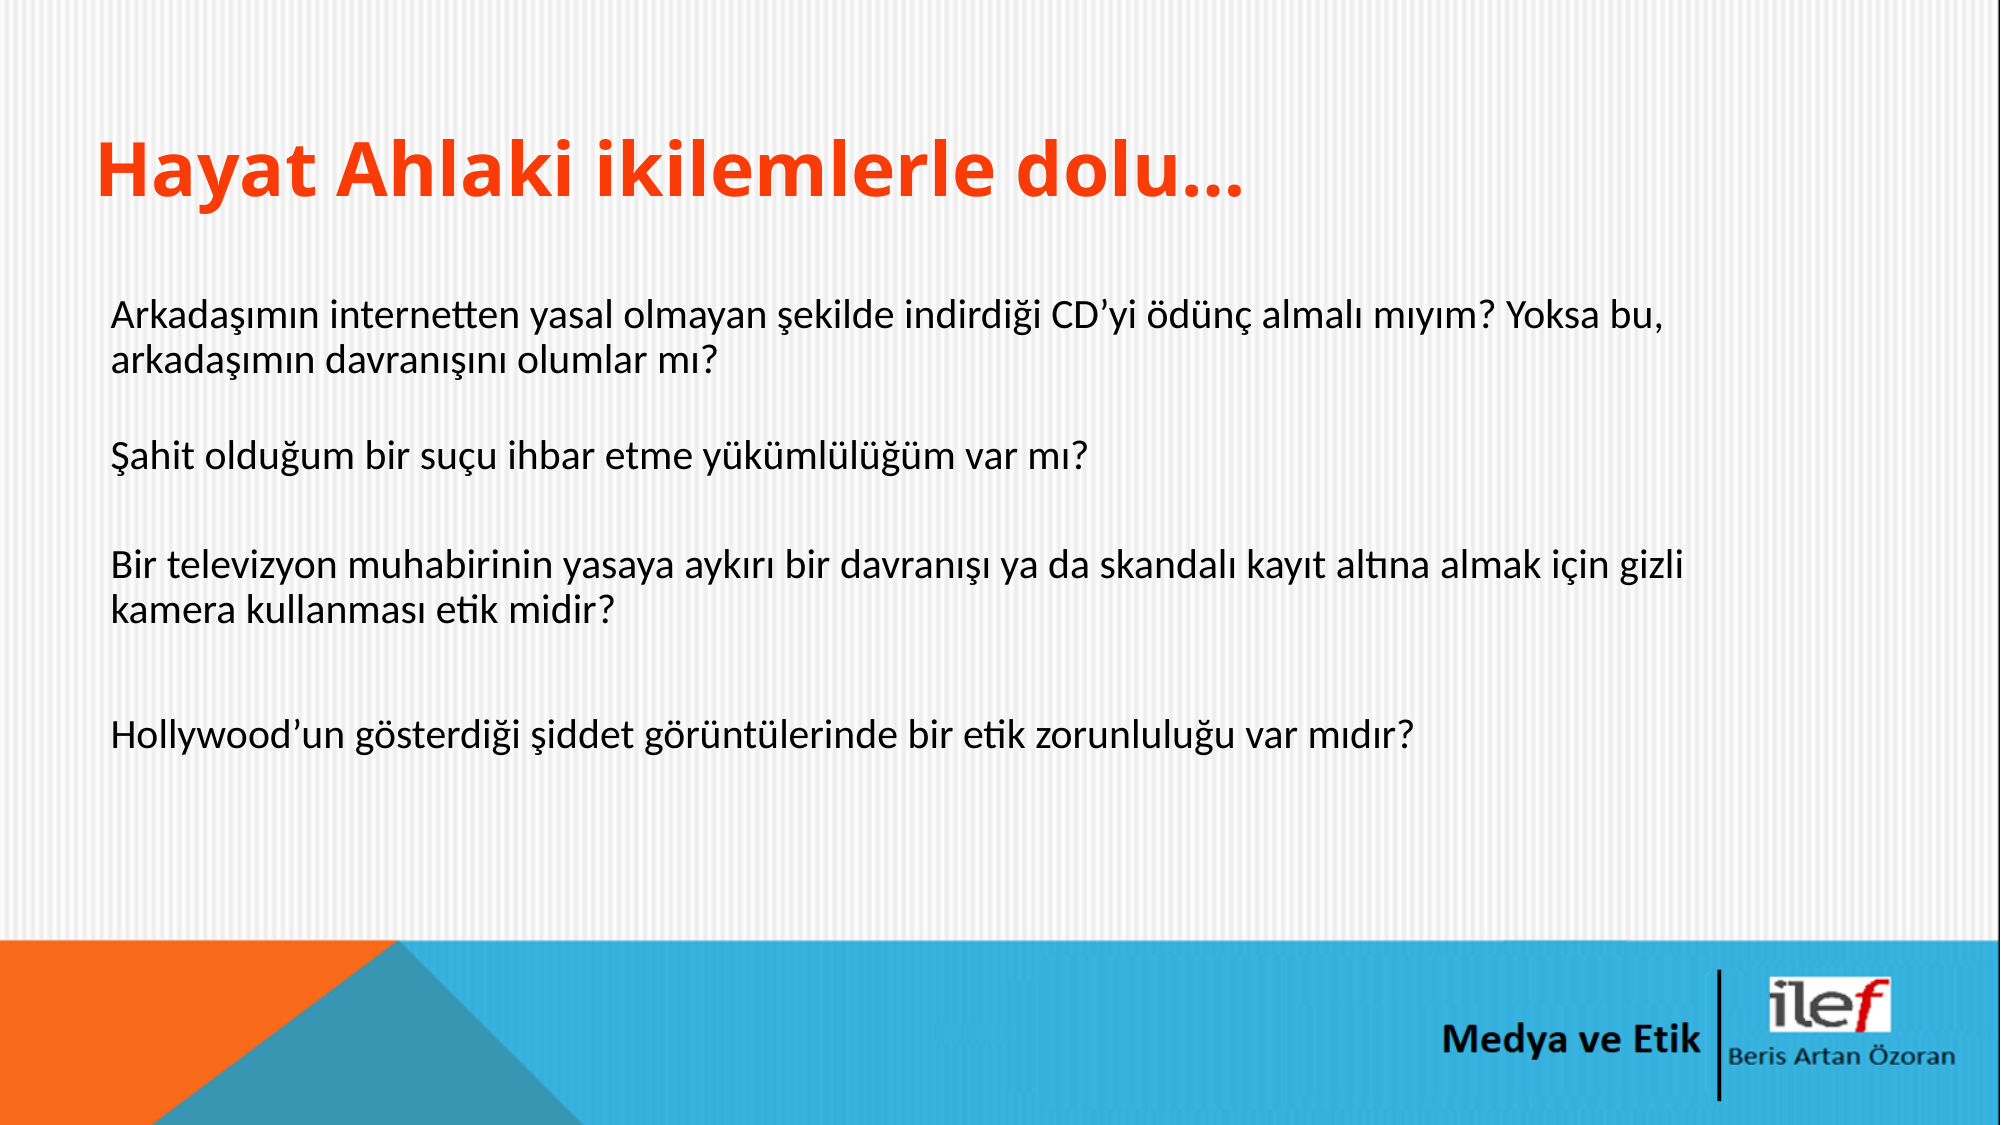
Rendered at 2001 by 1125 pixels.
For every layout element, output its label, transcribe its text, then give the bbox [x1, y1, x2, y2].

text_box Bir televizyon muhabirinin yasaya aykırı bir davranışı ya da skandalı kayıt altına almak için gizli kamera kullanması etik midir? [95, 519, 1708, 641]
text_box Şahit olduğum bir suçu ihbar etme yükümlülüğüm var mı? [95, 405, 1708, 487]
picture [0, 0, 2000, 1125]
text_box Arkadaşımın internetten yasal olmayan şekilde indirdiği CD’yi ödünç almalı mıyım? Yoksa bu, arkadaşımın davranışını olumlar mı? [95, 269, 1708, 391]
title Hayat Ahlaki ikilemlerle dolu… [79, 99, 1692, 220]
text_box Hollywood’un gösterdiği şiddet görüntülerinde bir etik zorunluluğu var mıdır? [95, 679, 1708, 766]
